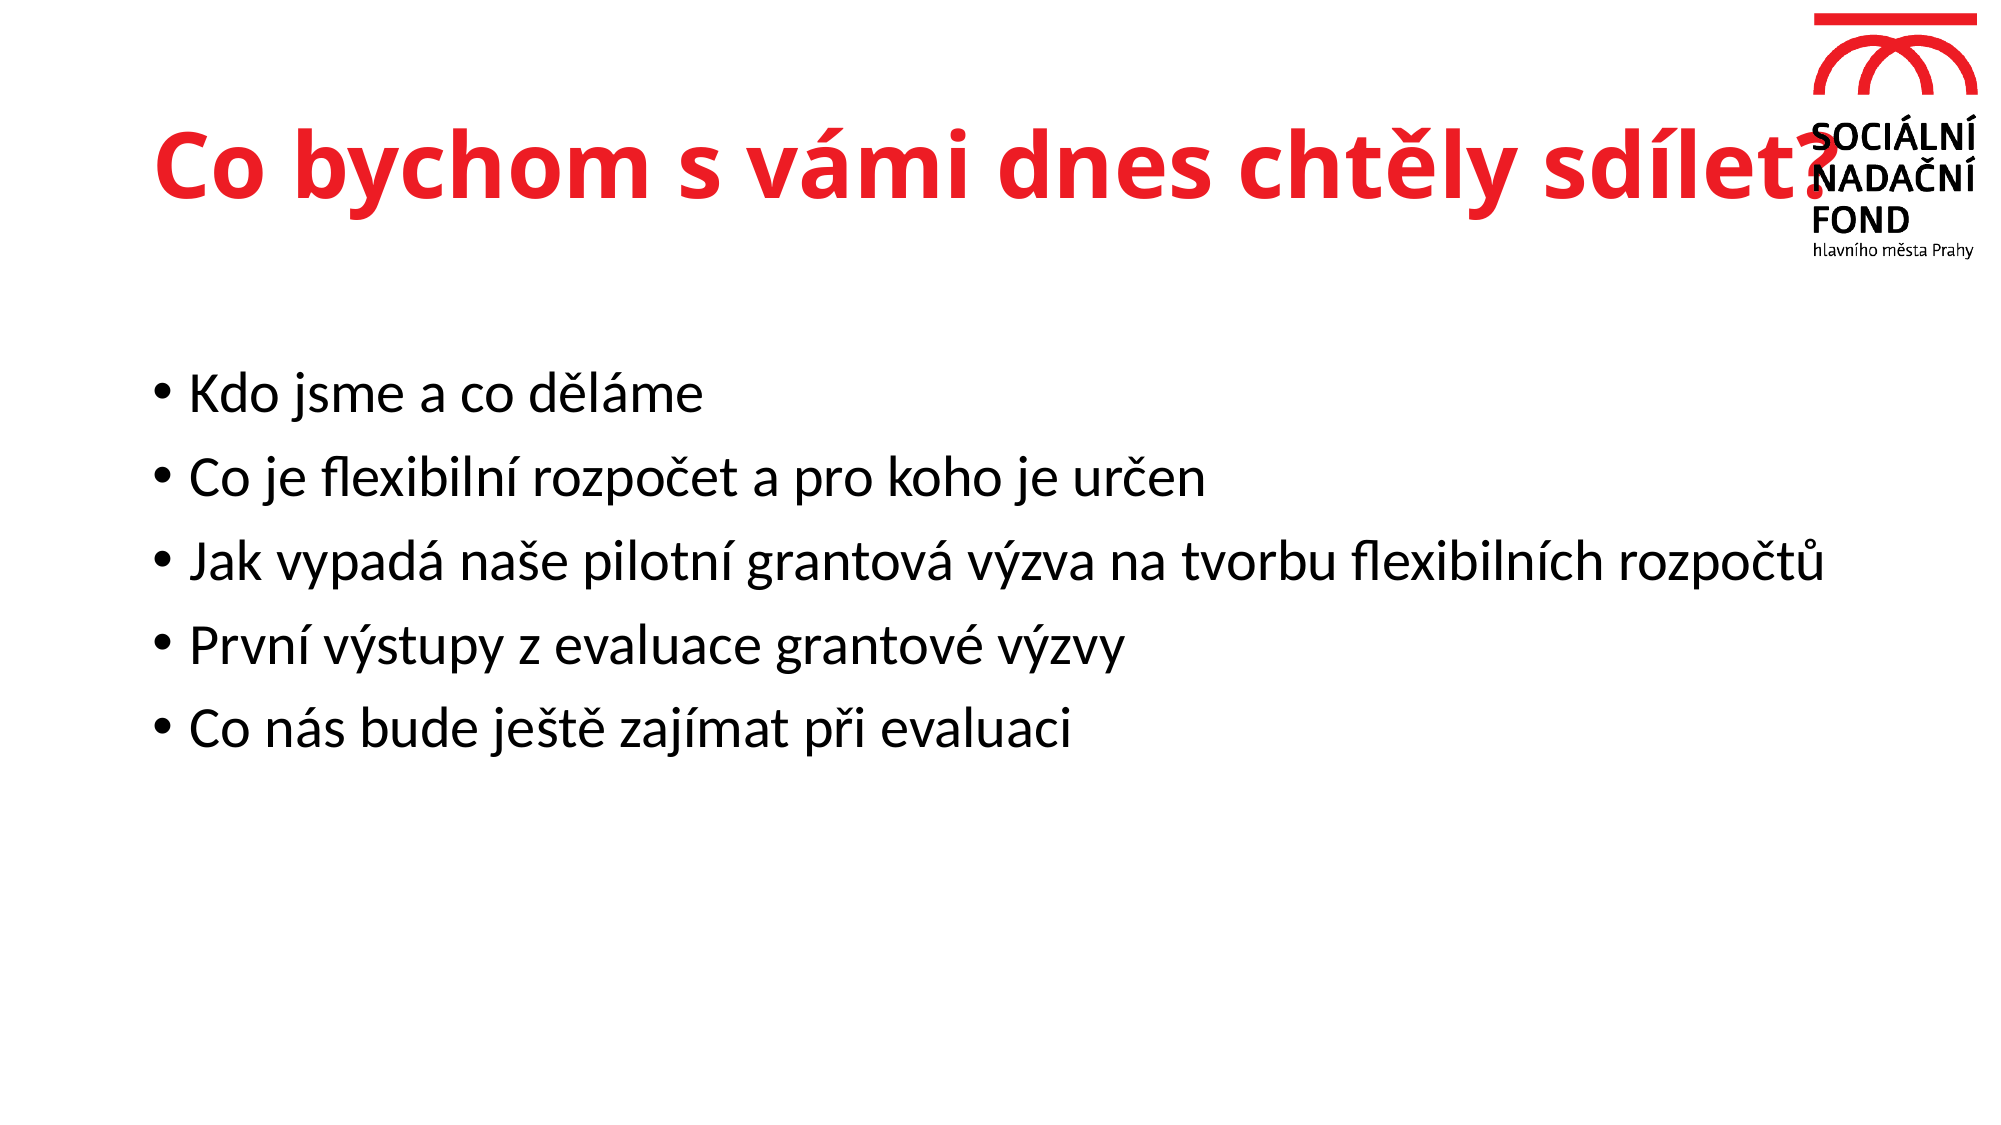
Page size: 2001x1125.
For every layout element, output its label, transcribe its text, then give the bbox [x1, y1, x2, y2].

title Co bychom s vámi dnes chtěly sdílet? [137, 59, 1863, 278]
picture [1812, 13, 1978, 260]
list Kdo jsme a co děláme Co je flexibilní rozpočet a pro koho je určen Jak vypadá naše pilotní grantová výzva na tvorbu flexibilních rozpočtů První výstupy z evaluace grantové výzvy Co nás bude ještě zajímat při evaluaci [137, 354, 1863, 1014]
